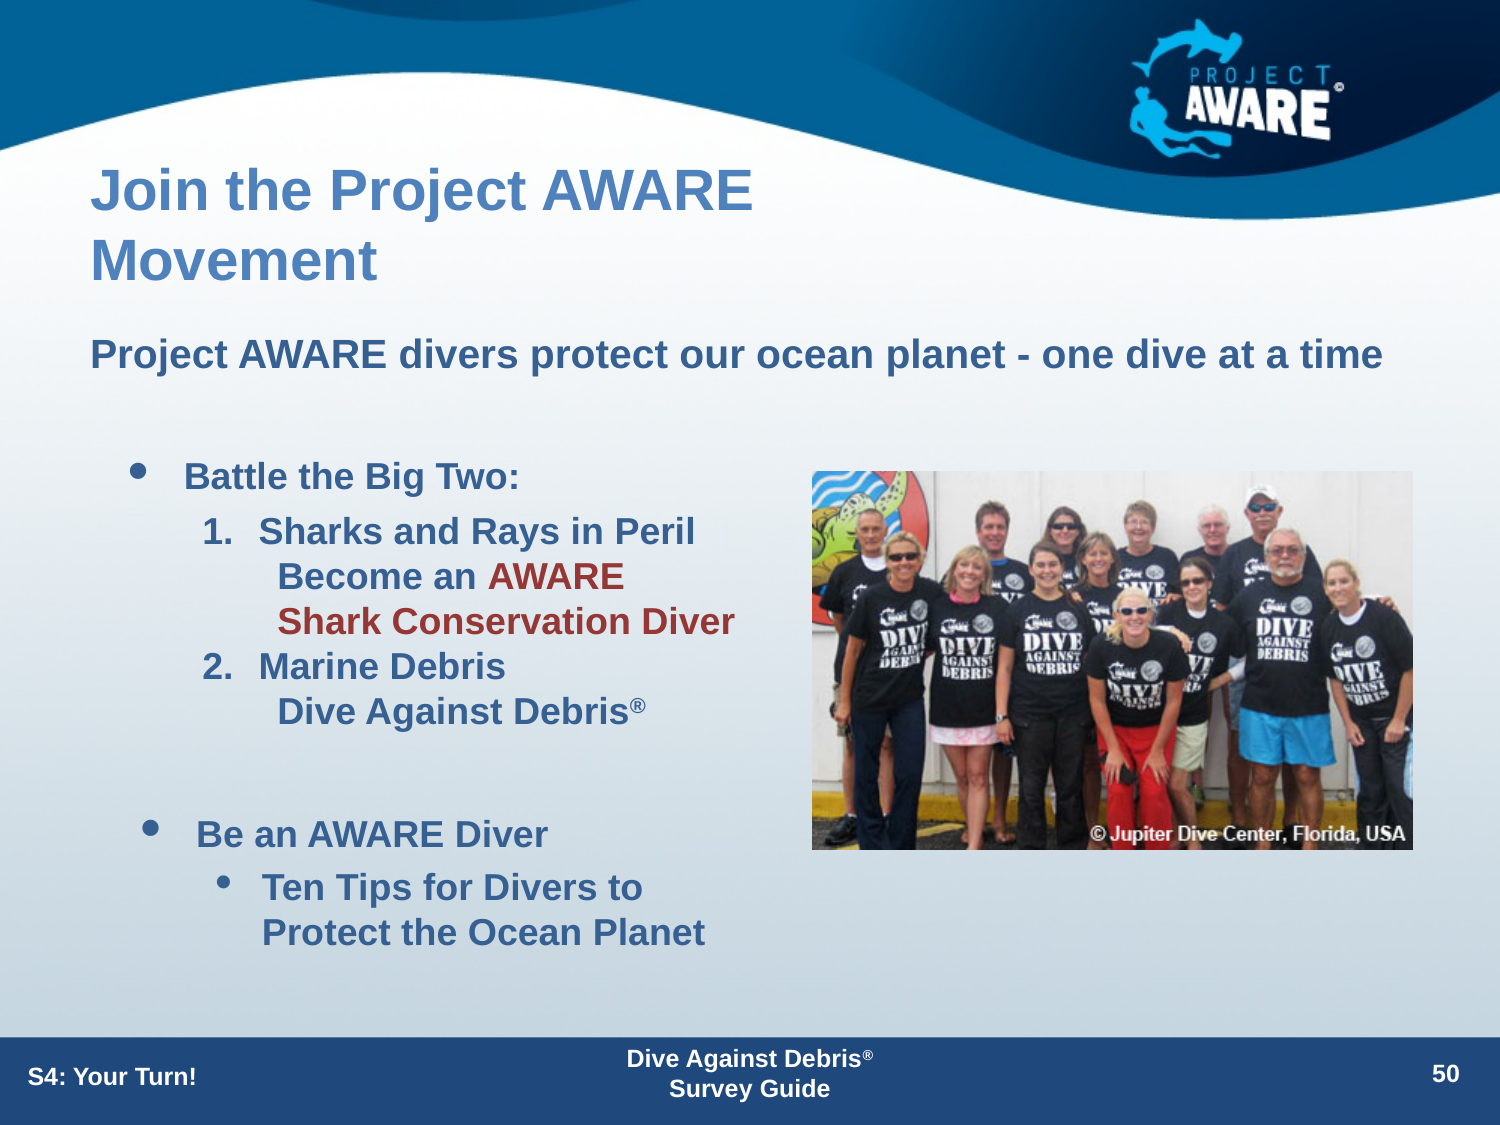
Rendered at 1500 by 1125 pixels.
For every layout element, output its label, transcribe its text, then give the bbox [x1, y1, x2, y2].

text_box Be an AWARE Diver Ten Tips for Divers to Protect the Ocean Planet [124, 749, 788, 1043]
text_box Sharks and Rays in Peril Become an AWARE Shark Conservation Diver Marine Debris Dive Against Debris® [187, 499, 788, 740]
list S4: Your Turn! [12, 1052, 438, 1103]
picture [0, 0, 1500, 1037]
list Battle the Big Two: [112, 445, 800, 513]
list Project AWARE divers protect our ocean planet - one dive at a time [75, 320, 1413, 433]
slide_number 50 [1350, 1042, 1475, 1103]
title Join the Project AWARE Movement [75, 145, 950, 308]
footer Dive Against Debris® Survey Guide [587, 1042, 913, 1103]
